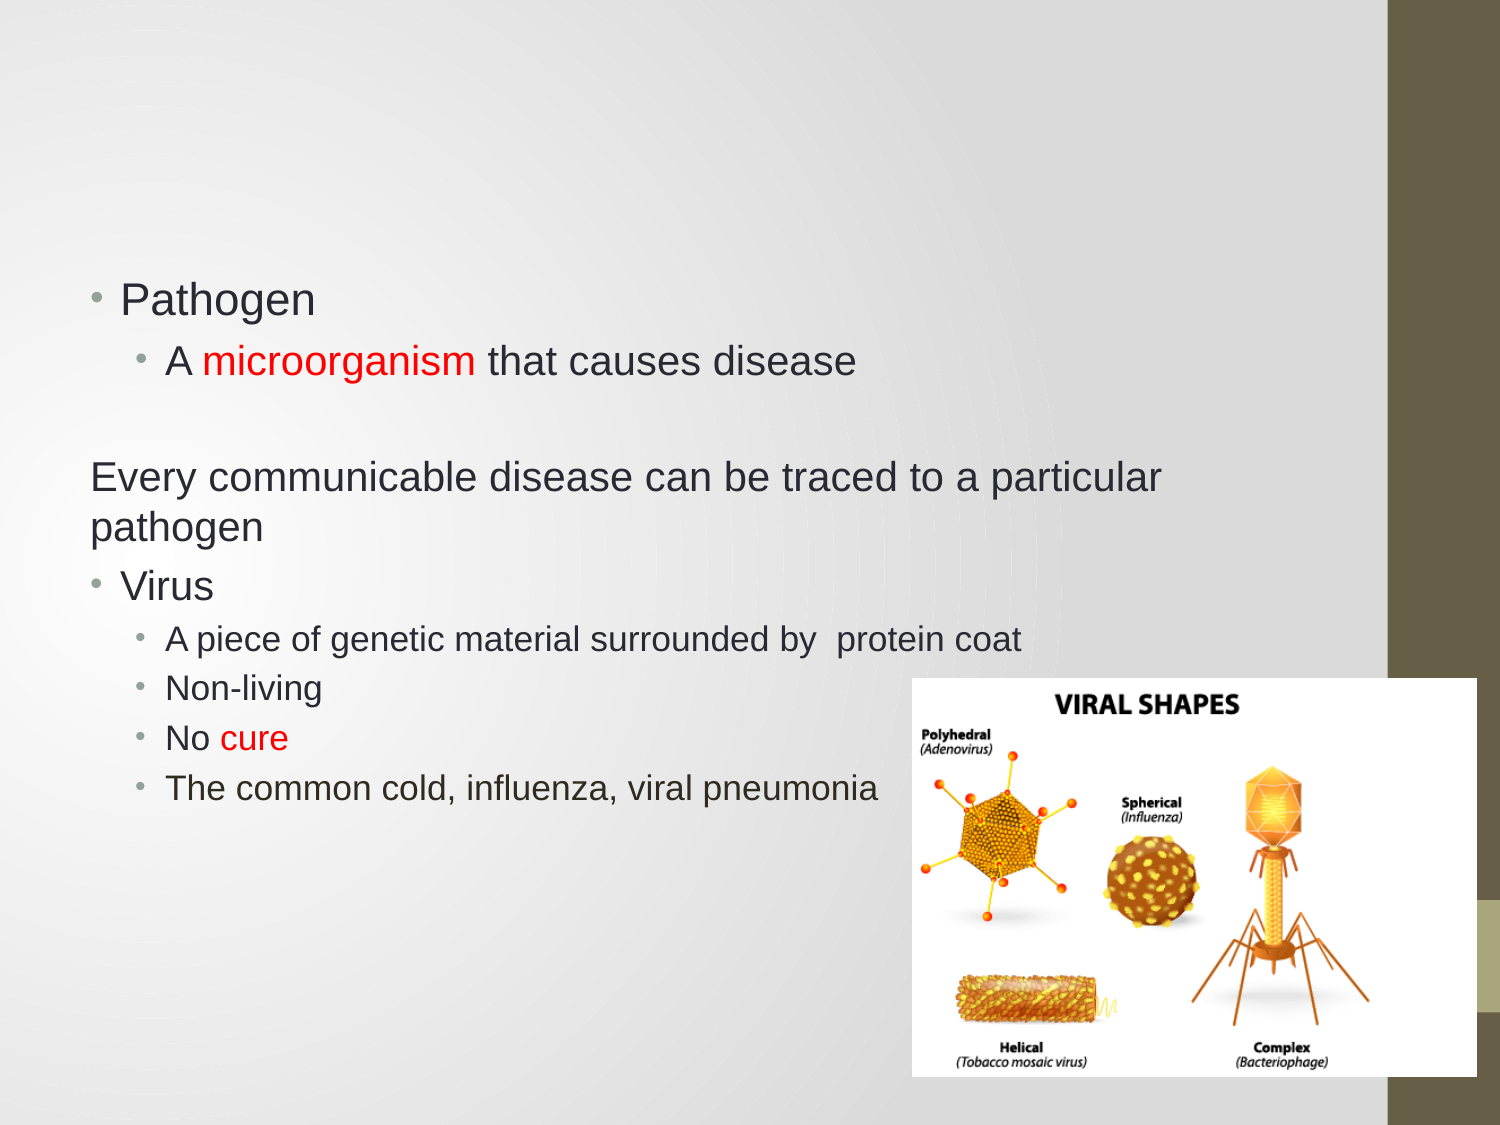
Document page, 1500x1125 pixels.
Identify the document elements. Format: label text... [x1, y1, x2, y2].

picture [911, 677, 1478, 1078]
list Pathogen A microorganism that causes disease Every communicable disease can be traced to a particular pathogen Virus A piece of genetic material surrounded by protein coat Non-living No cure The common cold, influenza, viral pneumonia [75, 262, 1325, 1050]
